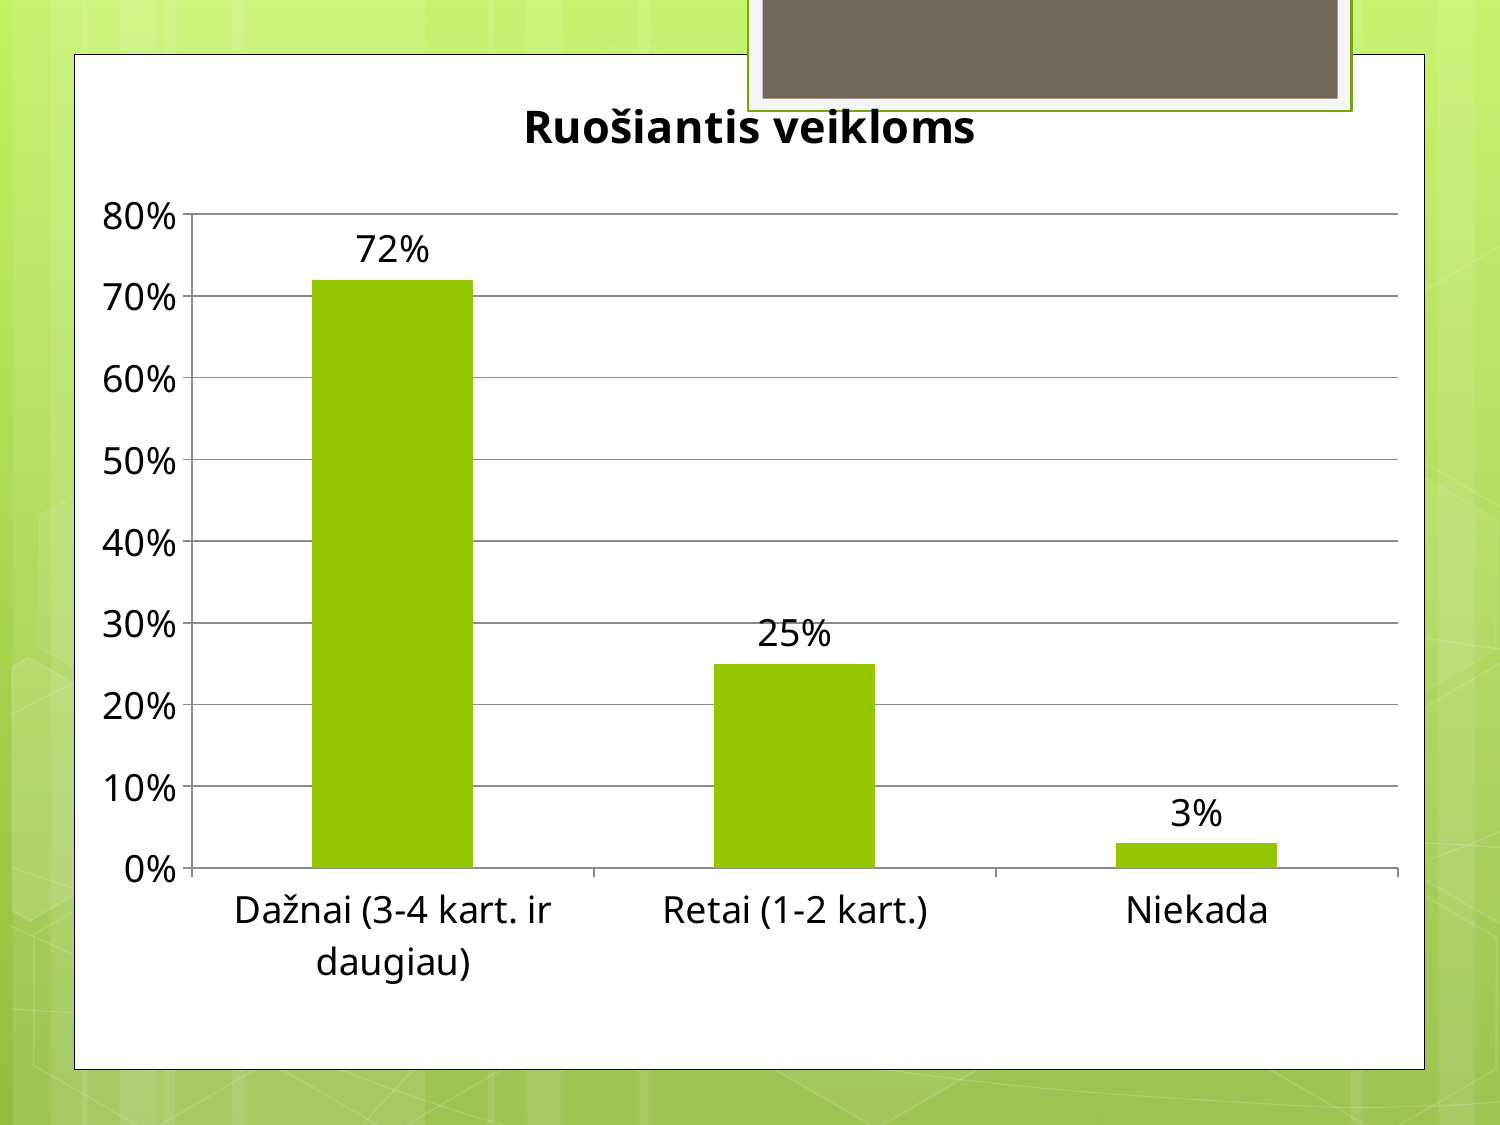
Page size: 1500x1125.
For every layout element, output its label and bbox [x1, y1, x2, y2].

chart [74, 54, 1426, 1006]
